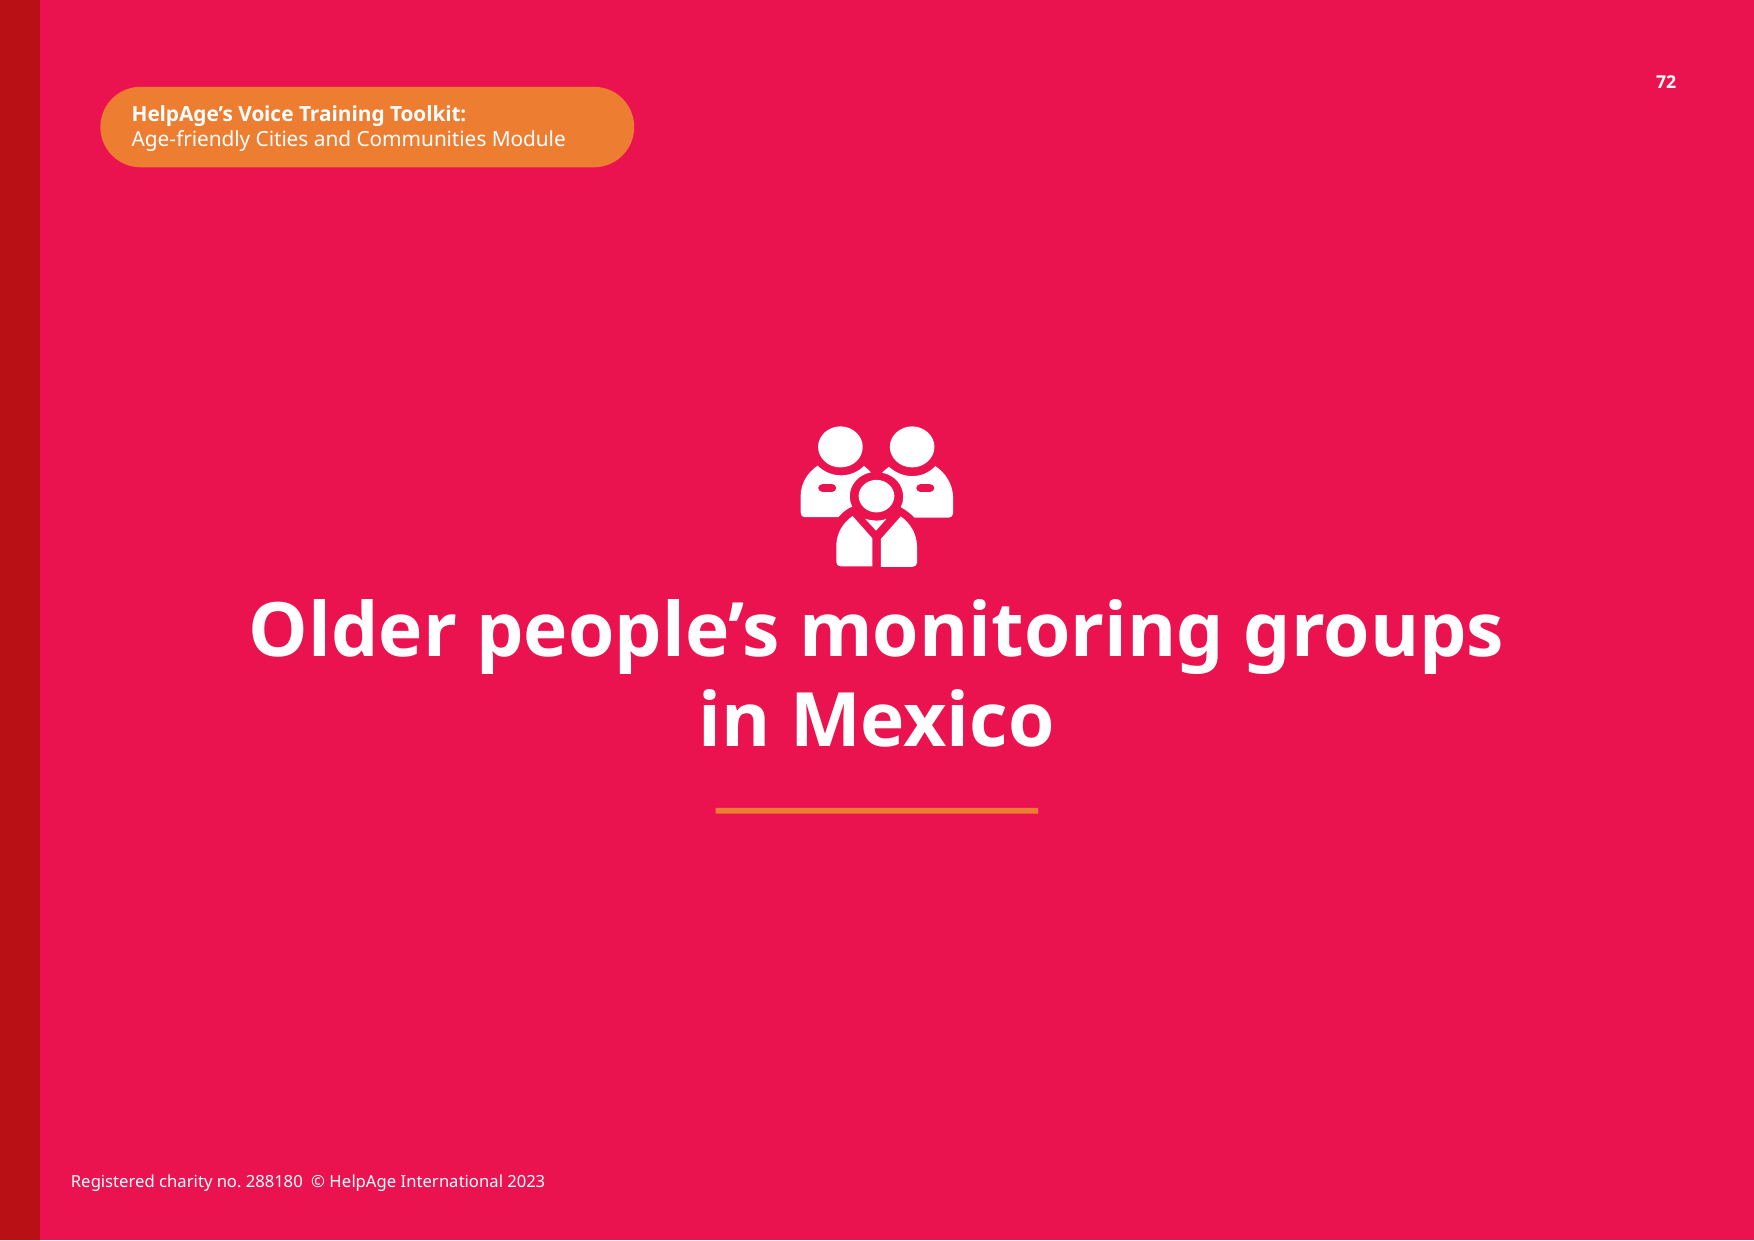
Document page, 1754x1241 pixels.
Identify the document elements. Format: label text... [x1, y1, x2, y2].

text_box [715, 807, 1039, 814]
slide_number 72 [1642, 71, 1690, 105]
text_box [800, 426, 954, 568]
footer HelpAge’s Voice Training Toolkit: Age-friendly Cities and Communities Module [131, 100, 611, 168]
text_box Older people’s monitoring groups in Mexico [223, 566, 1531, 777]
text_box [0, 0, 40, 1241]
text_box [100, 86, 635, 167]
